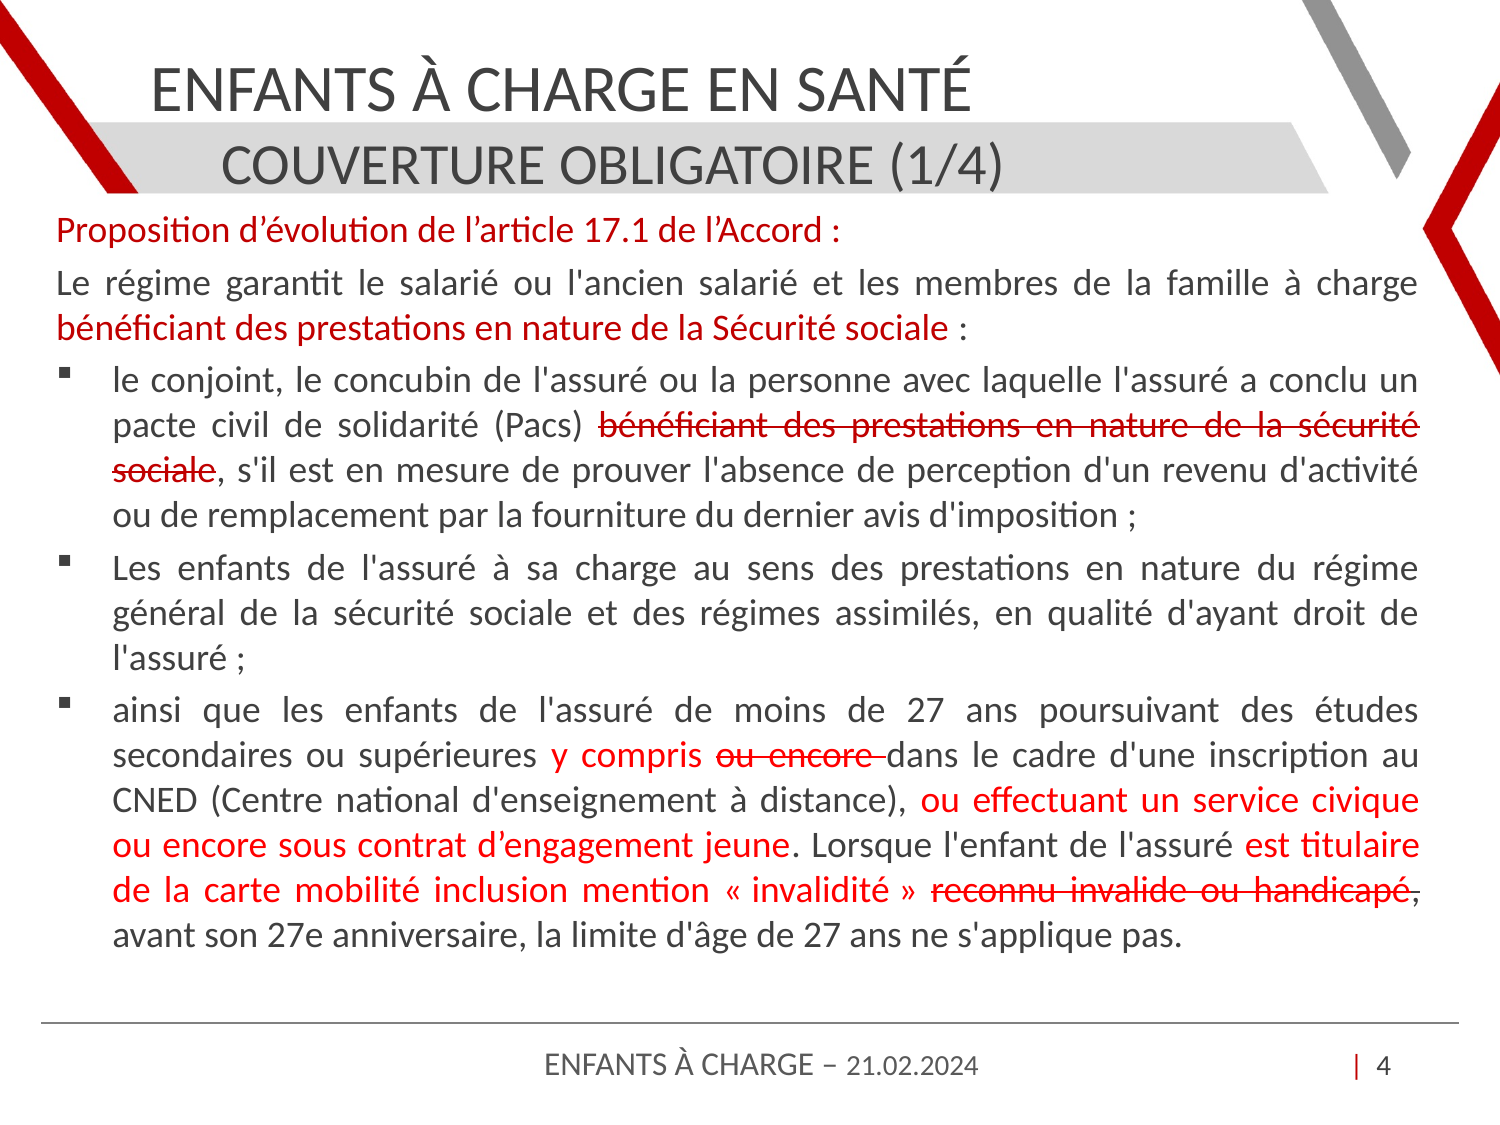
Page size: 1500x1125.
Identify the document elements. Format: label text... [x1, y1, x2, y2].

list Couverture obligatoire (1/4) [206, 125, 1306, 197]
picture [0, 0, 1500, 421]
list Proposition d’évolution de l’article 17.1 de l’Accord : Le régime garantit le salarié ou l'ancien salarié et les membres de la famille à charge bénéficiant des prestations en nature de la Sécurité sociale : le conjoint, le concubin de l'assuré ou la personne avec laquelle l'assuré a conclu un pacte civil de solidarité (Pacs) bénéficiant des prestations en nature de la sécurité sociale, s'il est en mesure de prouver l'absence de perception d'un revenu d'activité ou de remplacement par la fourniture du dernier avis d'imposition ; Les enfants de l'assuré à sa charge au sens des prestations en nature du régime général de la sécurité sociale et des régimes assimilés, en qualité d'ayant droit de l'assuré ; ainsi que les enfants de l'assuré de moins de 27 ans poursuivant des études secondaires ou supérieures y compris ou encore dans le cadre d'une inscription au CNED (Centre national d'enseignement à distance), ou effectuant un service civique ou encore sous contrat d’engagement jeune. Lorsque l'enfant de l'assuré est titulaire de la carte mobilité inclusion mention « invalidité » reconnu invalide ou handicapé, avant son 27e anniversaire, la limite d'âge de 27 ans ne s'applique pas. [41, 197, 1436, 1025]
title Enfants à charge en santé [135, 46, 1282, 123]
